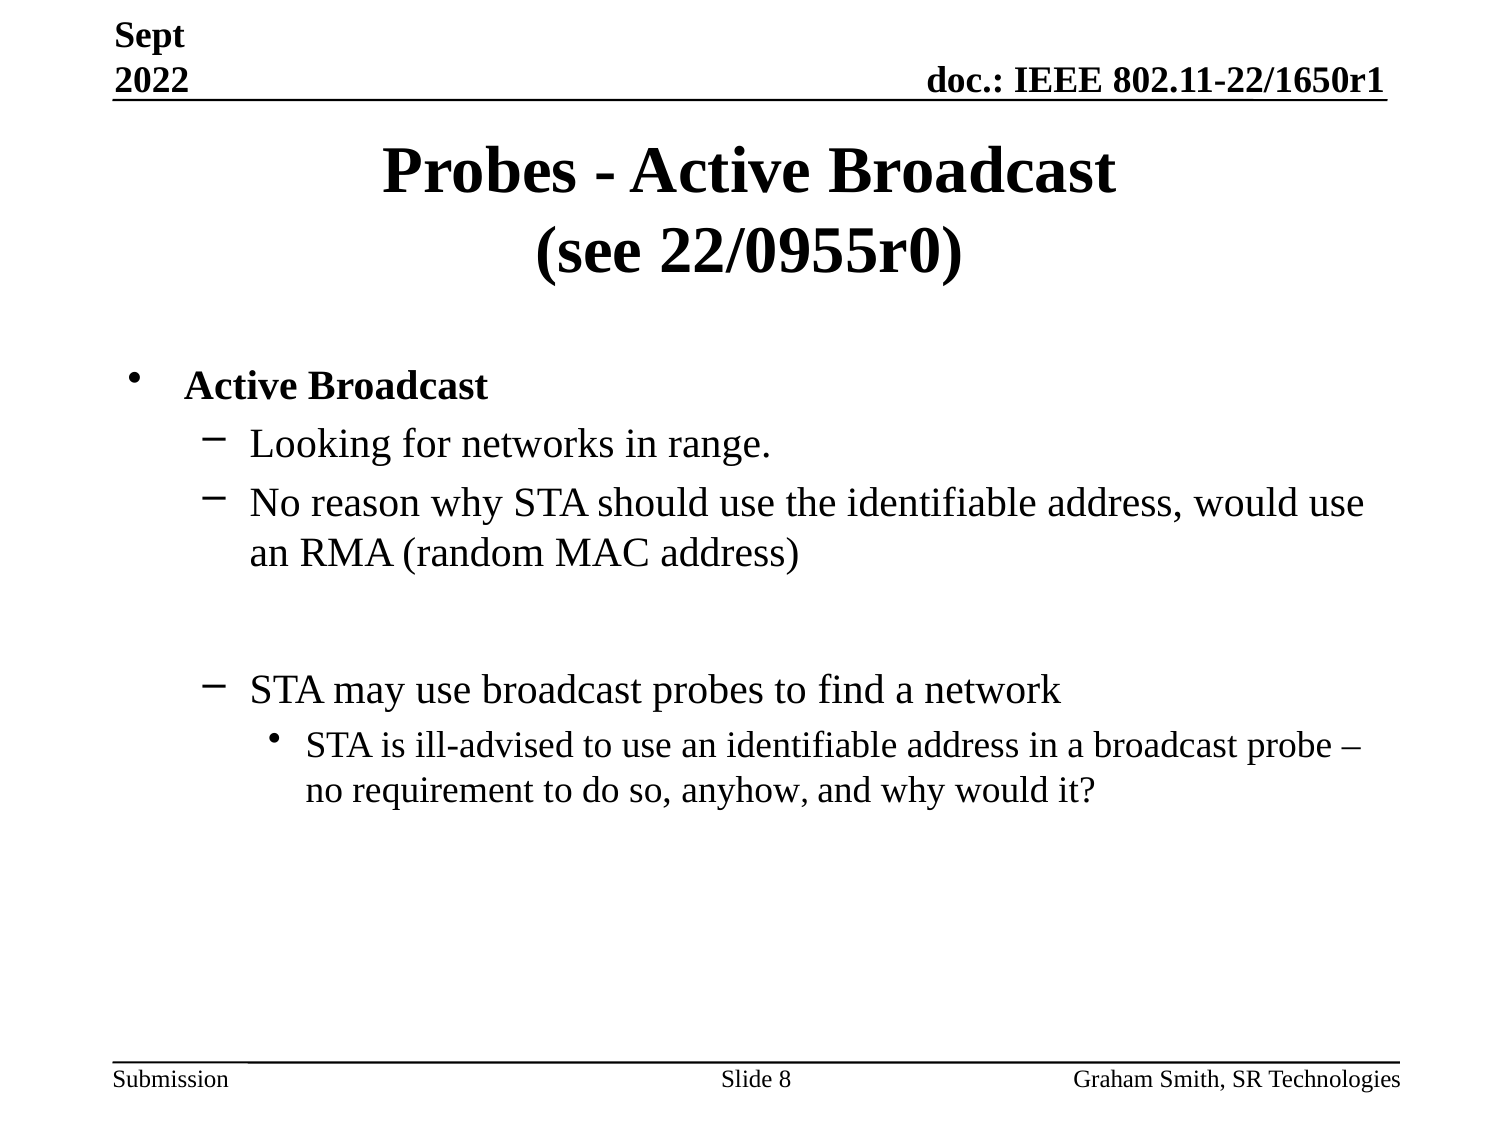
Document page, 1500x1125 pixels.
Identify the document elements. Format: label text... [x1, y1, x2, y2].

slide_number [114, 54, 265, 101]
slide_number Slide 8 [712, 1061, 800, 1093]
title Probes - Active Broadcast (see 22/0955r0) [112, 112, 1388, 300]
list Active Broadcast Looking for networks in range. No reason why STA should use the identifiable address, would use an RMA (random MAC address) STA may use broadcast probes to find a network STA is ill-advised to use an identifiable address in a broadcast probe – no requirement to do so, anyhow, and why would it? [112, 350, 1388, 1000]
footer Graham Smith, SR Technologies [1069, 1061, 1402, 1093]
